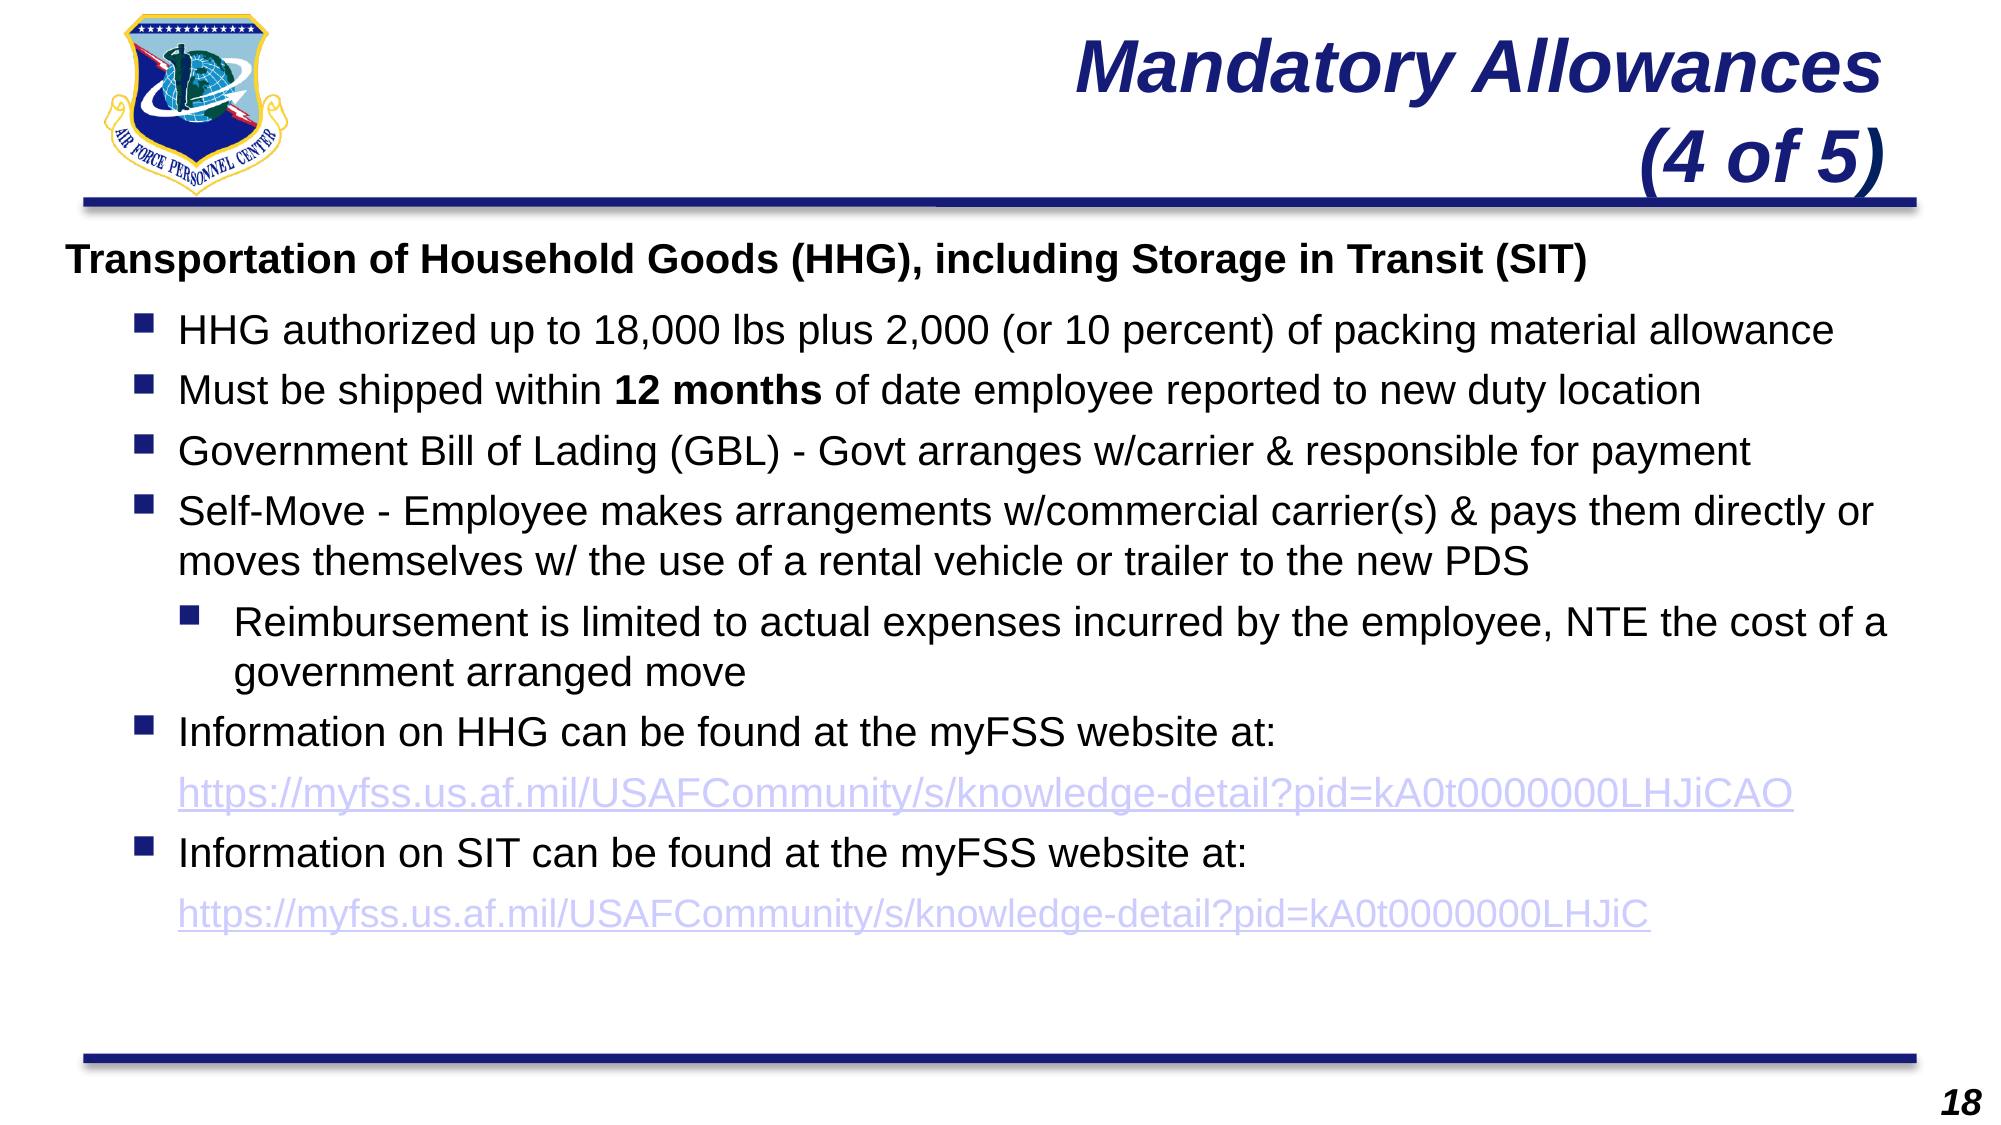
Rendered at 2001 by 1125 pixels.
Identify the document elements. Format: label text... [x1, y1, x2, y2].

slide_number 18 [1746, 1070, 1998, 1121]
picture [104, 14, 288, 199]
list Transportation of Household Goods (HHG), including Storage in Transit (SIT) HHG authorized up to 18,000 lbs plus 2,000 (or 10 percent) of packing material allowance Must be shipped within 12 months of date employee reported to new duty location Government Bill of Lading (GBL) - Govt arranges w/carrier & responsible for payment Self-Move - Employee makes arrangements w/commercial carrier(s) & pays them directly or moves themselves w/ the use of a rental vehicle or trailer to the new PDS Reimbursement is limited to actual expenses incurred by the employee, NTE the cost of a government arranged move Information on HHG can be found at the myFSS website at: https://myfss.us.af.mil/USAFCommunity/s/knowledge-detail?pid=kA0t0000000LHJiCAO Information on SIT can be found at the myFSS website at: https://myfss.us.af.mil/USAFCommunity/s/knowledge-detail?pid=kA0t0000000LHJiC [50, 224, 1913, 1060]
title Mandatory Allowances (4 of 5) [778, 24, 1900, 190]
